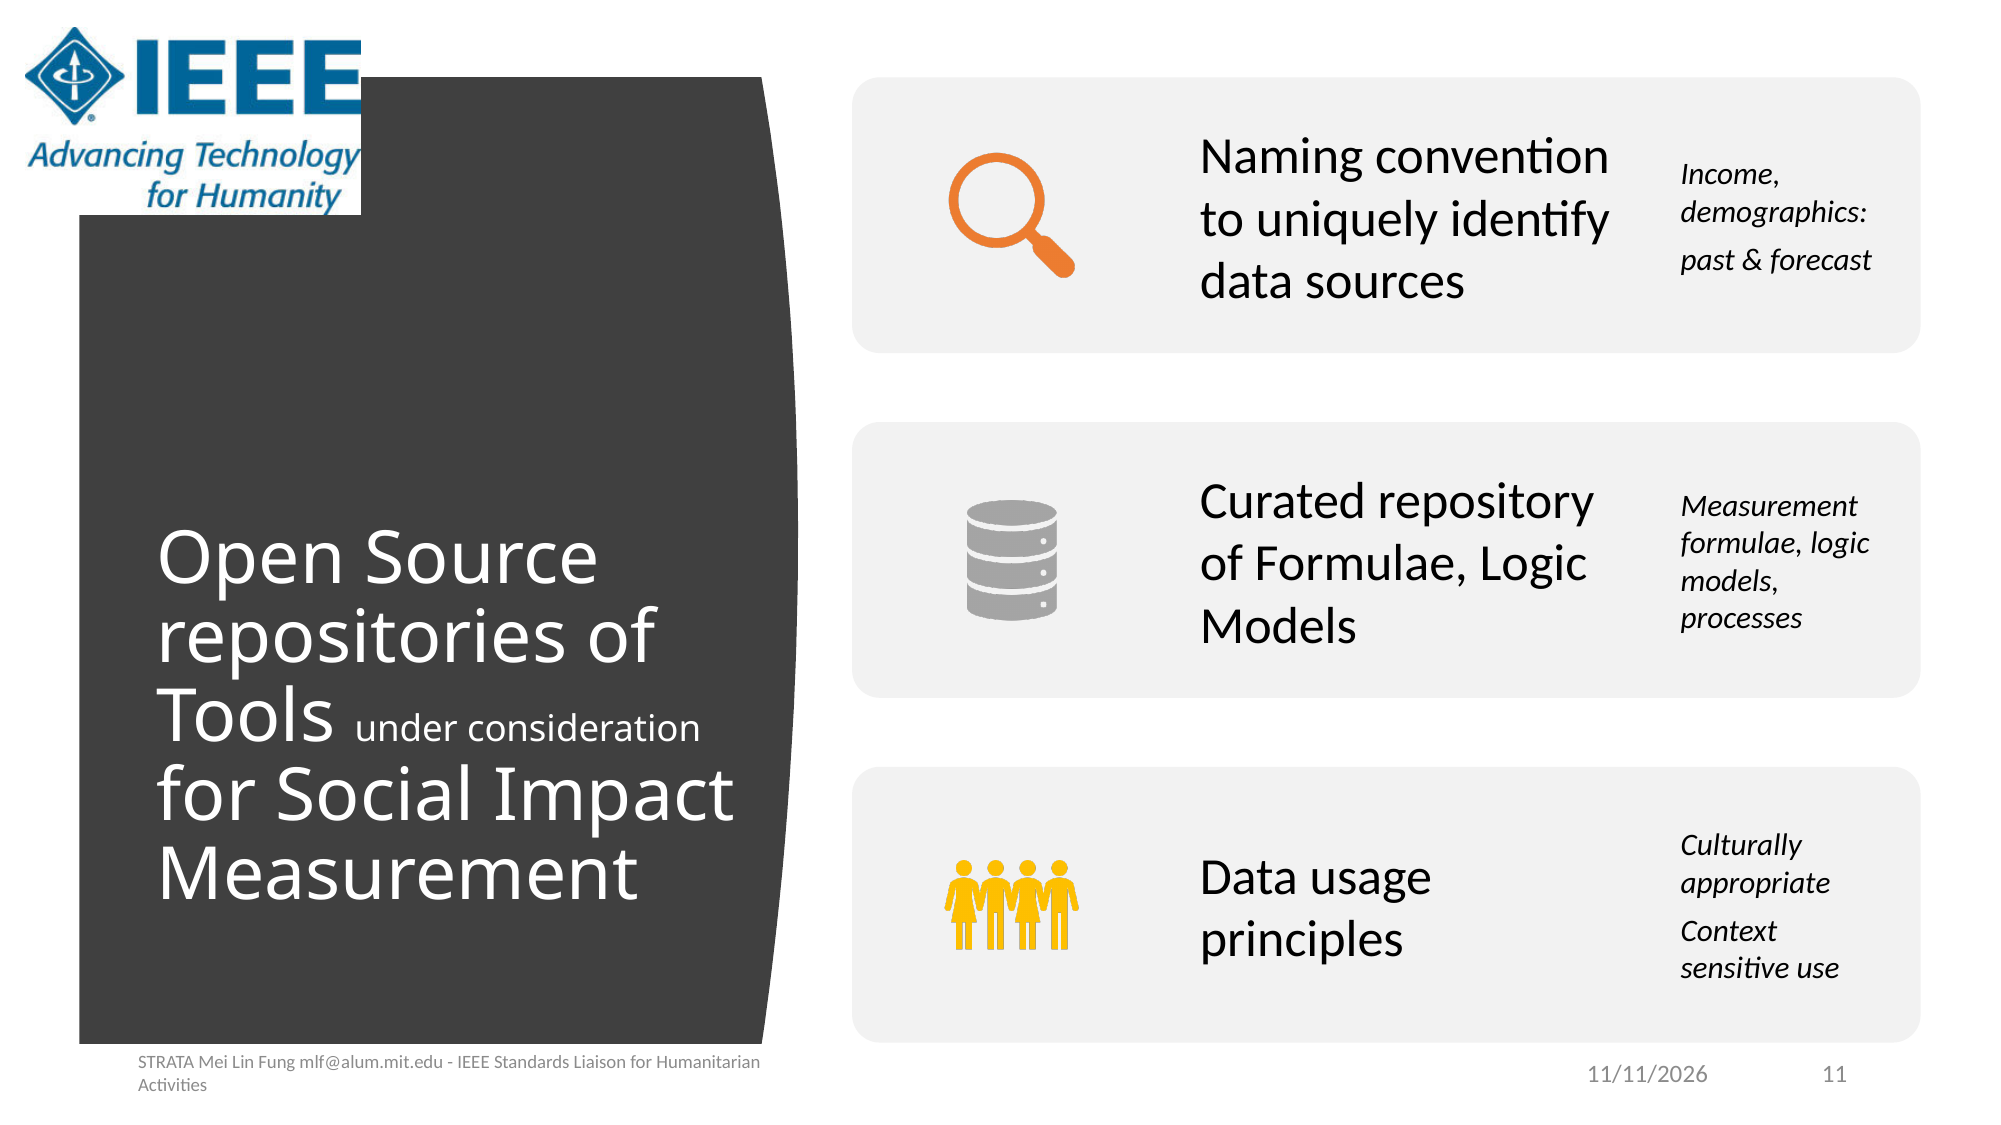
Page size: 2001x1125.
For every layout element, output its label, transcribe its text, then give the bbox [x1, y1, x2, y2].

picture [25, 27, 361, 215]
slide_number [1273, 1043, 1724, 1103]
title Open Source repositories of Tools under consideration for Social Impact Measurement [141, 166, 763, 953]
text_box [78, 76, 800, 1045]
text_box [852, 77, 1921, 1043]
slide_number 11 [1759, 1043, 1863, 1103]
picture [324, 54, 361, 103]
footer STRATA Mei Lin Fung mlf@alum.mit.edu - IEEE Standards Liaison for Humanitarian Activities [123, 1042, 799, 1103]
